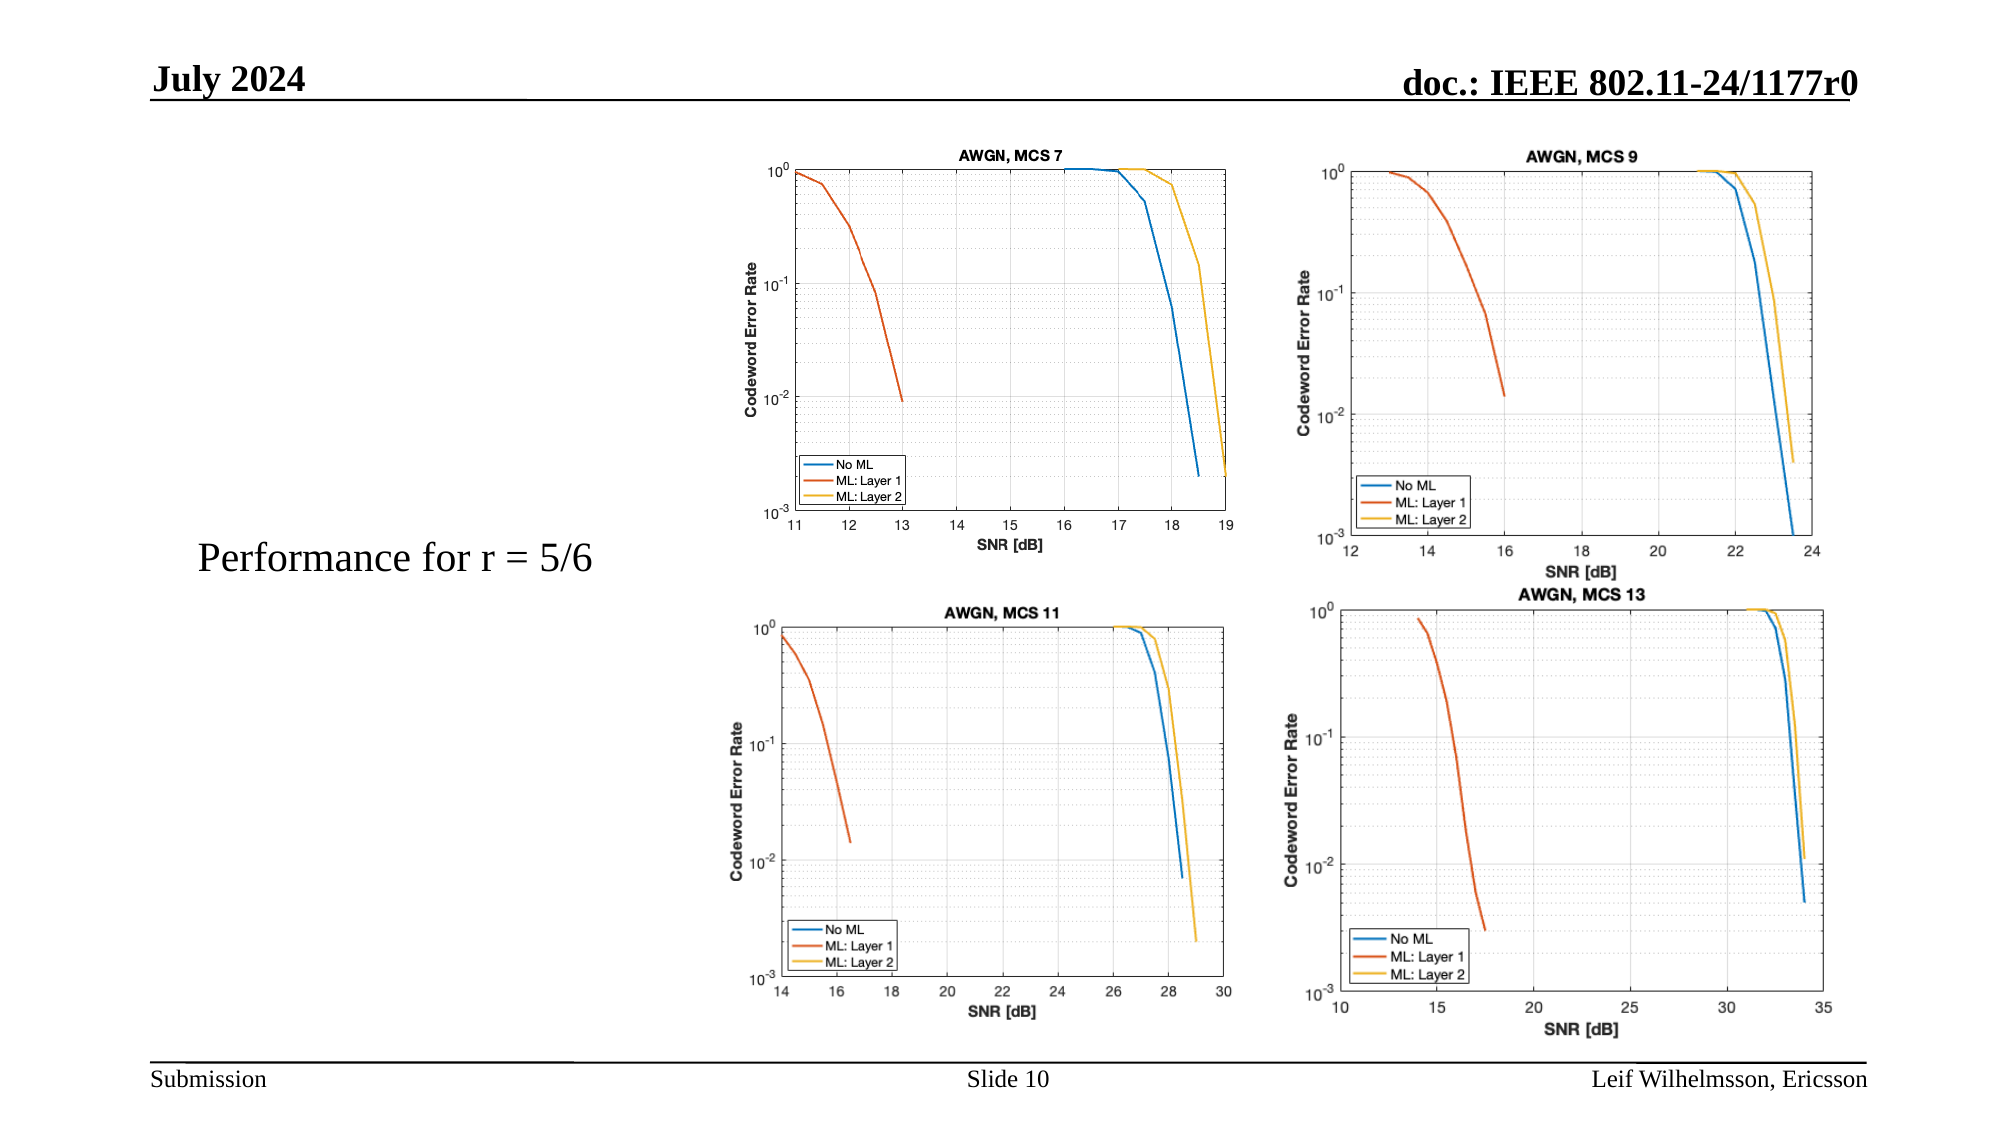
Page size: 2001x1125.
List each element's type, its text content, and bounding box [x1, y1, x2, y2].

footer Leif Wilhelmsson, Ericsson [1171, 1061, 1869, 1093]
text_box Performance for r = 5/6 [183, 522, 609, 588]
slide_number Slide 10 [950, 1061, 1067, 1123]
picture [706, 138, 1883, 1044]
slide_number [152, 54, 563, 100]
